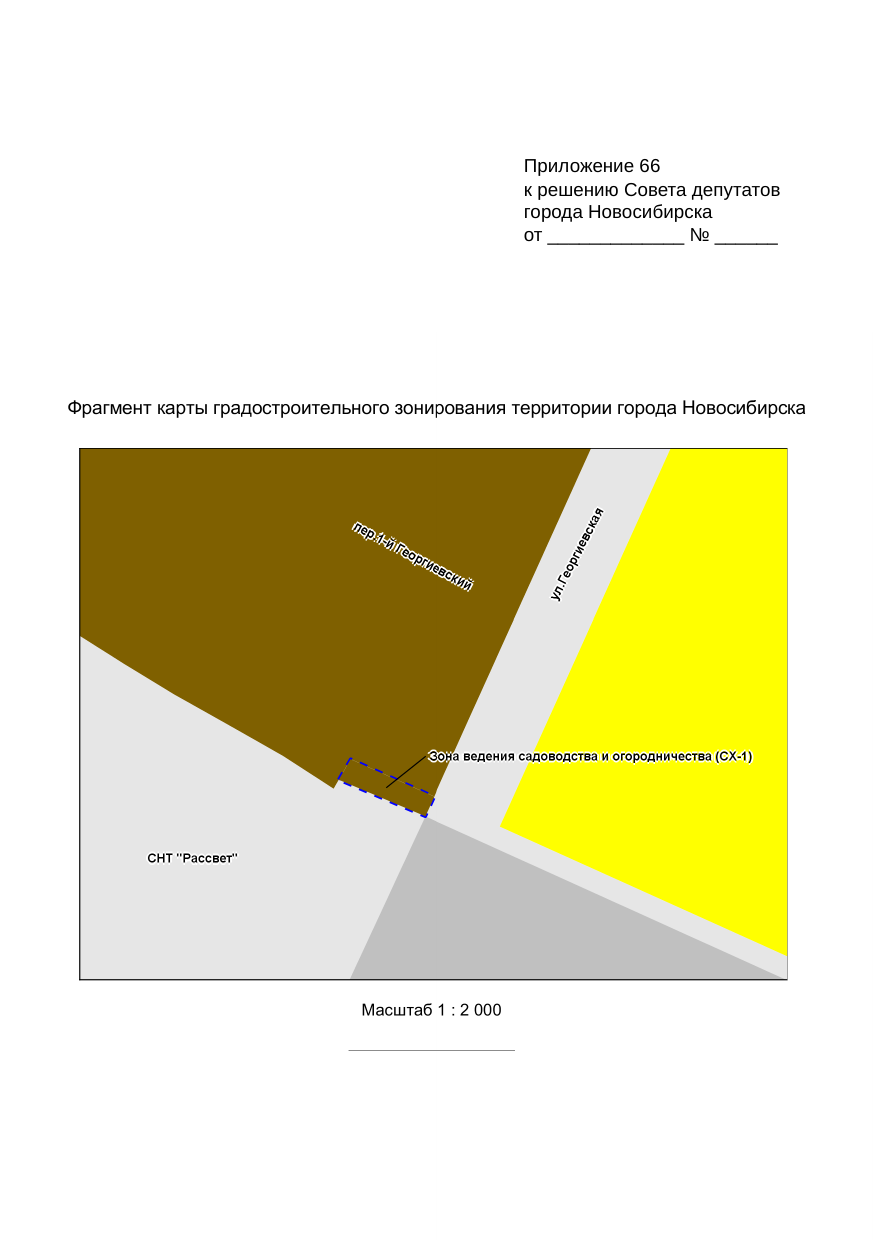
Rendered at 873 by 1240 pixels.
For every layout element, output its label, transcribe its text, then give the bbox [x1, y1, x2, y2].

picture [0, 332, 873, 1240]
text_box Приложение 66 [523, 153, 711, 177]
text_box к решению Совета депутатов города Новосибирска от _____________ № ______ [523, 177, 791, 246]
